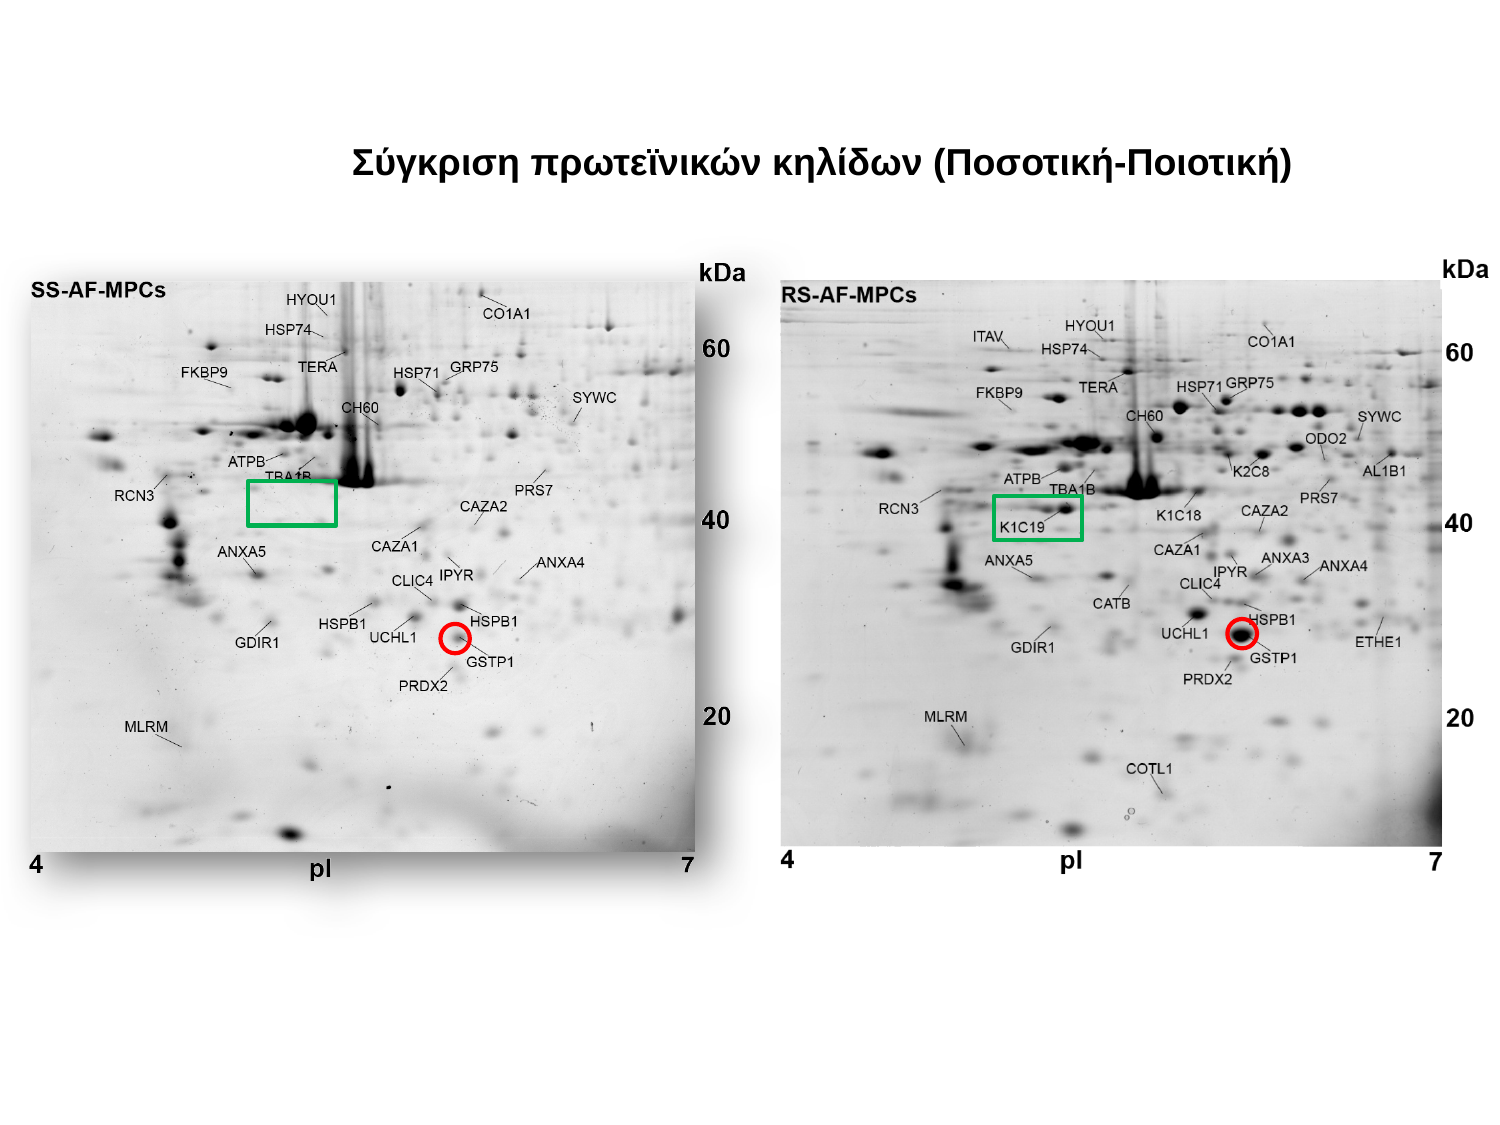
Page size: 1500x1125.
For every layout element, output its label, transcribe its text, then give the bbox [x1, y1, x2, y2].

text_box Σύγκριση πρωτεϊνικών κηλίδων (Ποσοτική-Ποιοτική) [304, 85, 1341, 191]
picture [0, 259, 751, 881]
picture [772, 255, 1490, 878]
